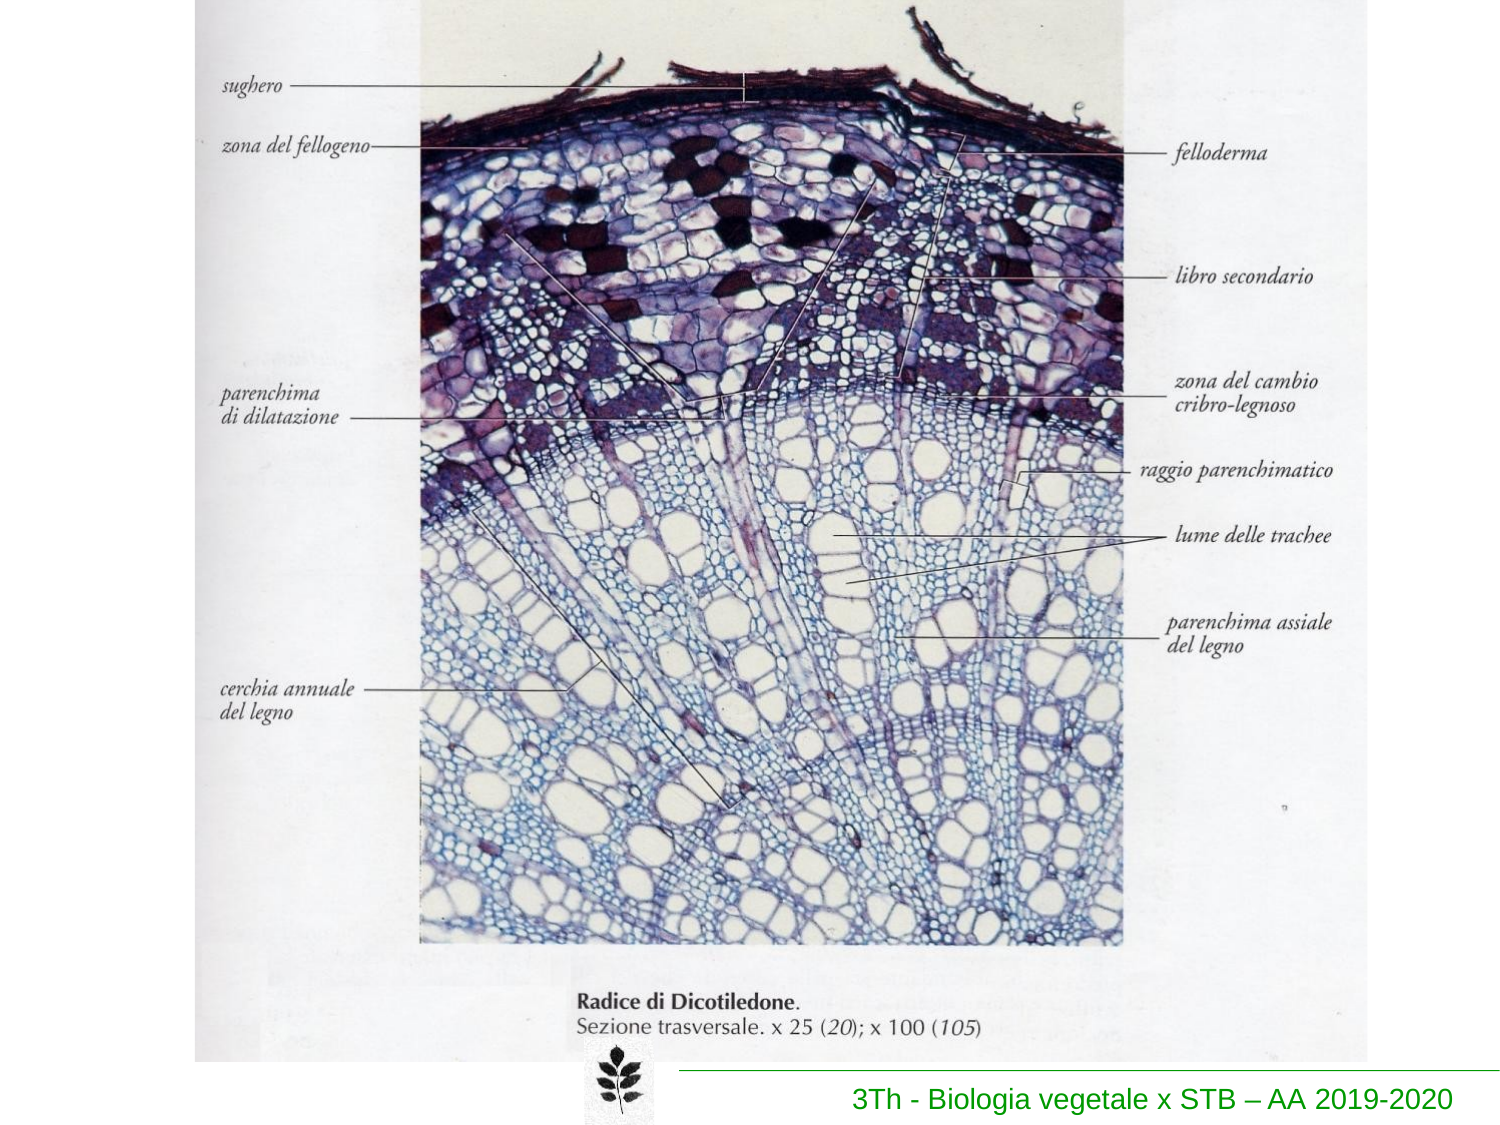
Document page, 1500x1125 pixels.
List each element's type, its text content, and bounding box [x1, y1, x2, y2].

text_box [584, 1037, 655, 1125]
text_box [194, 0, 1368, 1062]
footer 3Th - Biologia vegetale x STB – AA 2019-2020 [849, 1081, 1487, 1125]
